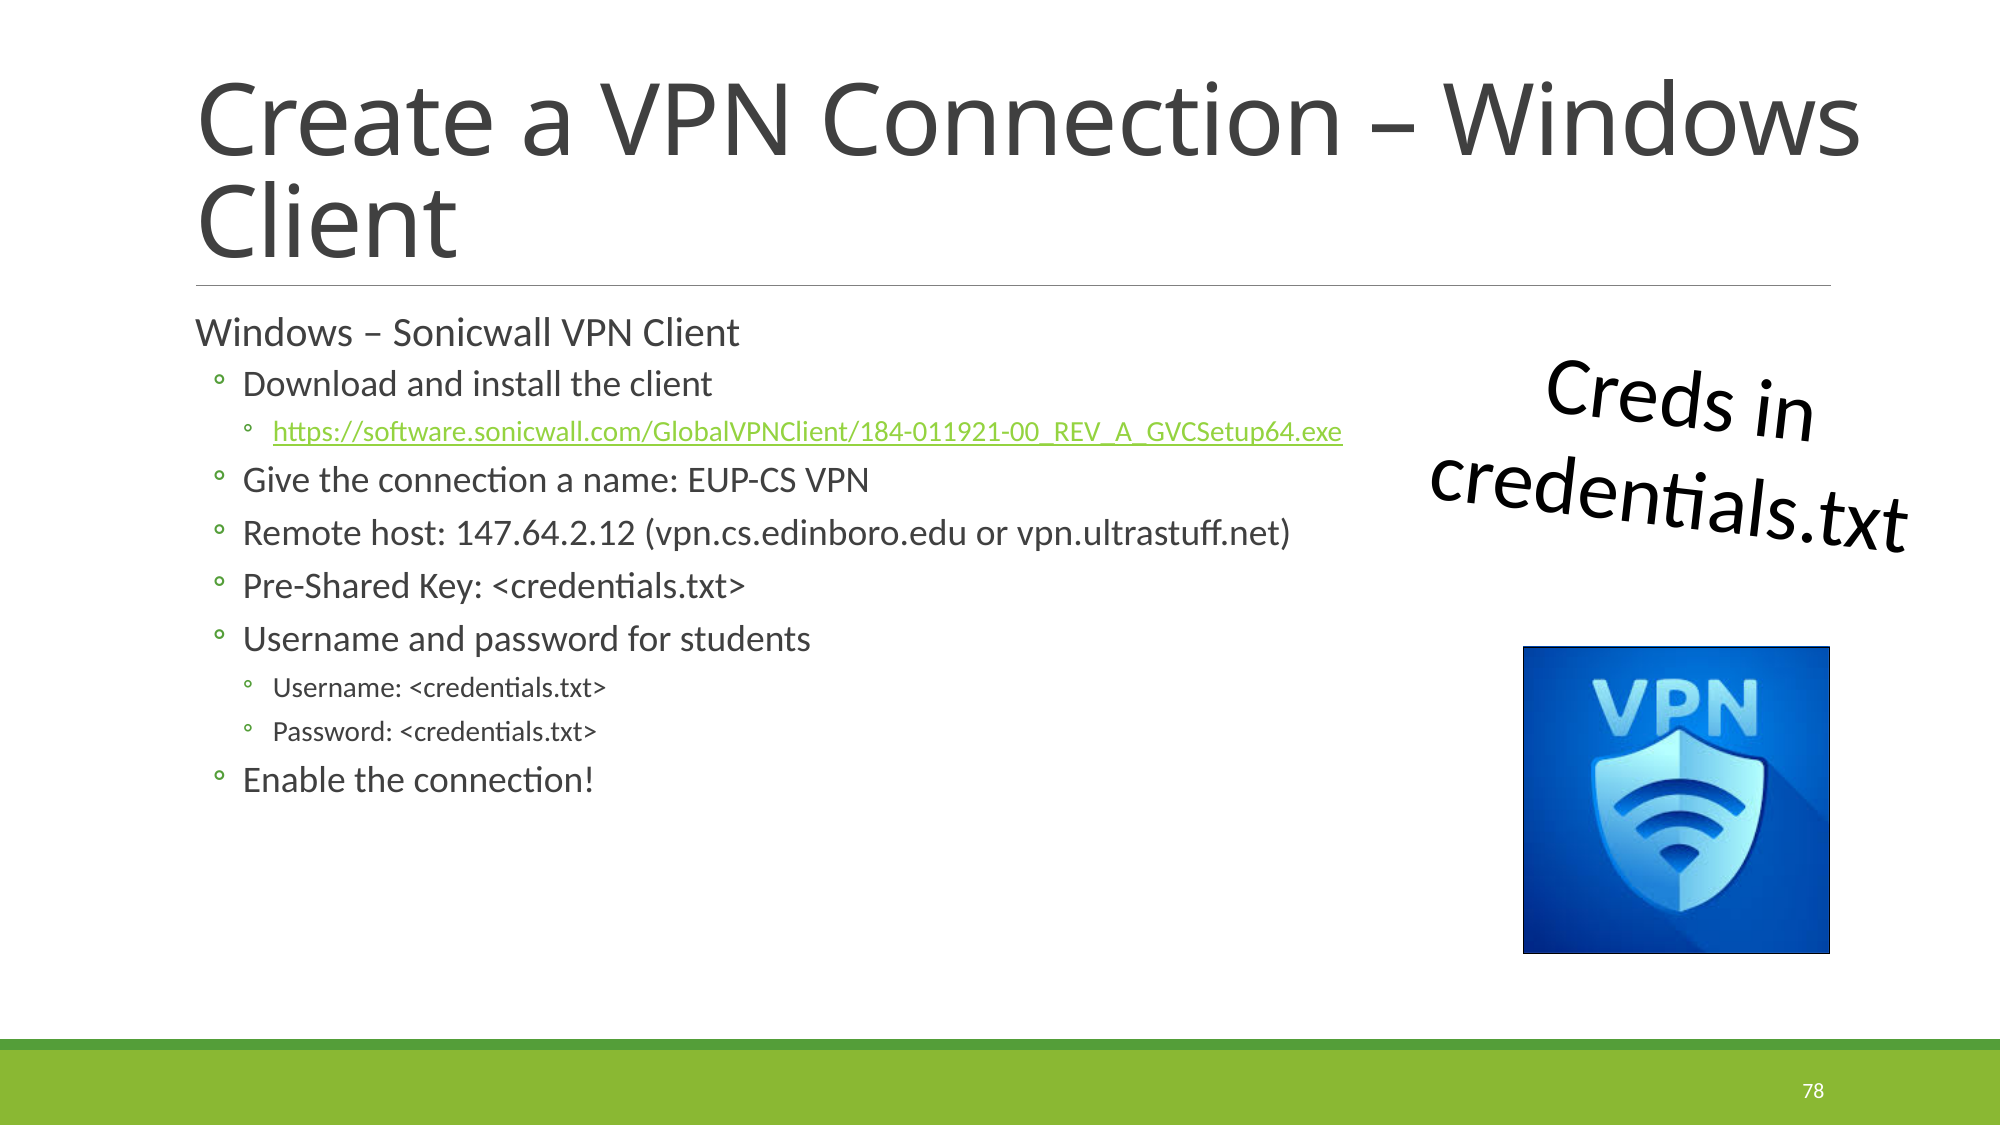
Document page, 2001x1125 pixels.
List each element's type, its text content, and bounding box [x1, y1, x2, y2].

slide_number 78 [1624, 1059, 1840, 1120]
title Create a VPN Connection – Windows Client [180, 47, 1938, 285]
picture [1523, 646, 1831, 954]
text_box Creds in credentials.txt [1371, 302, 1983, 585]
list Windows – Sonicwall VPN Client Download and install the client https://software.sonicwall.com/GlobalVPNClient/184-011921-00_REV_A_GVCSetup64.exe Give the connection a name: EUP-CS VPN Remote host: 147.64.2.12 (vpn.cs.edinboro.edu or vpn.ultrastuff.net) Pre-Shared Key: <credentials.txt> Username and password for students Username: <credentials.txt> Password: <credentials.txt> Enable the connection! [180, 302, 1830, 1024]
